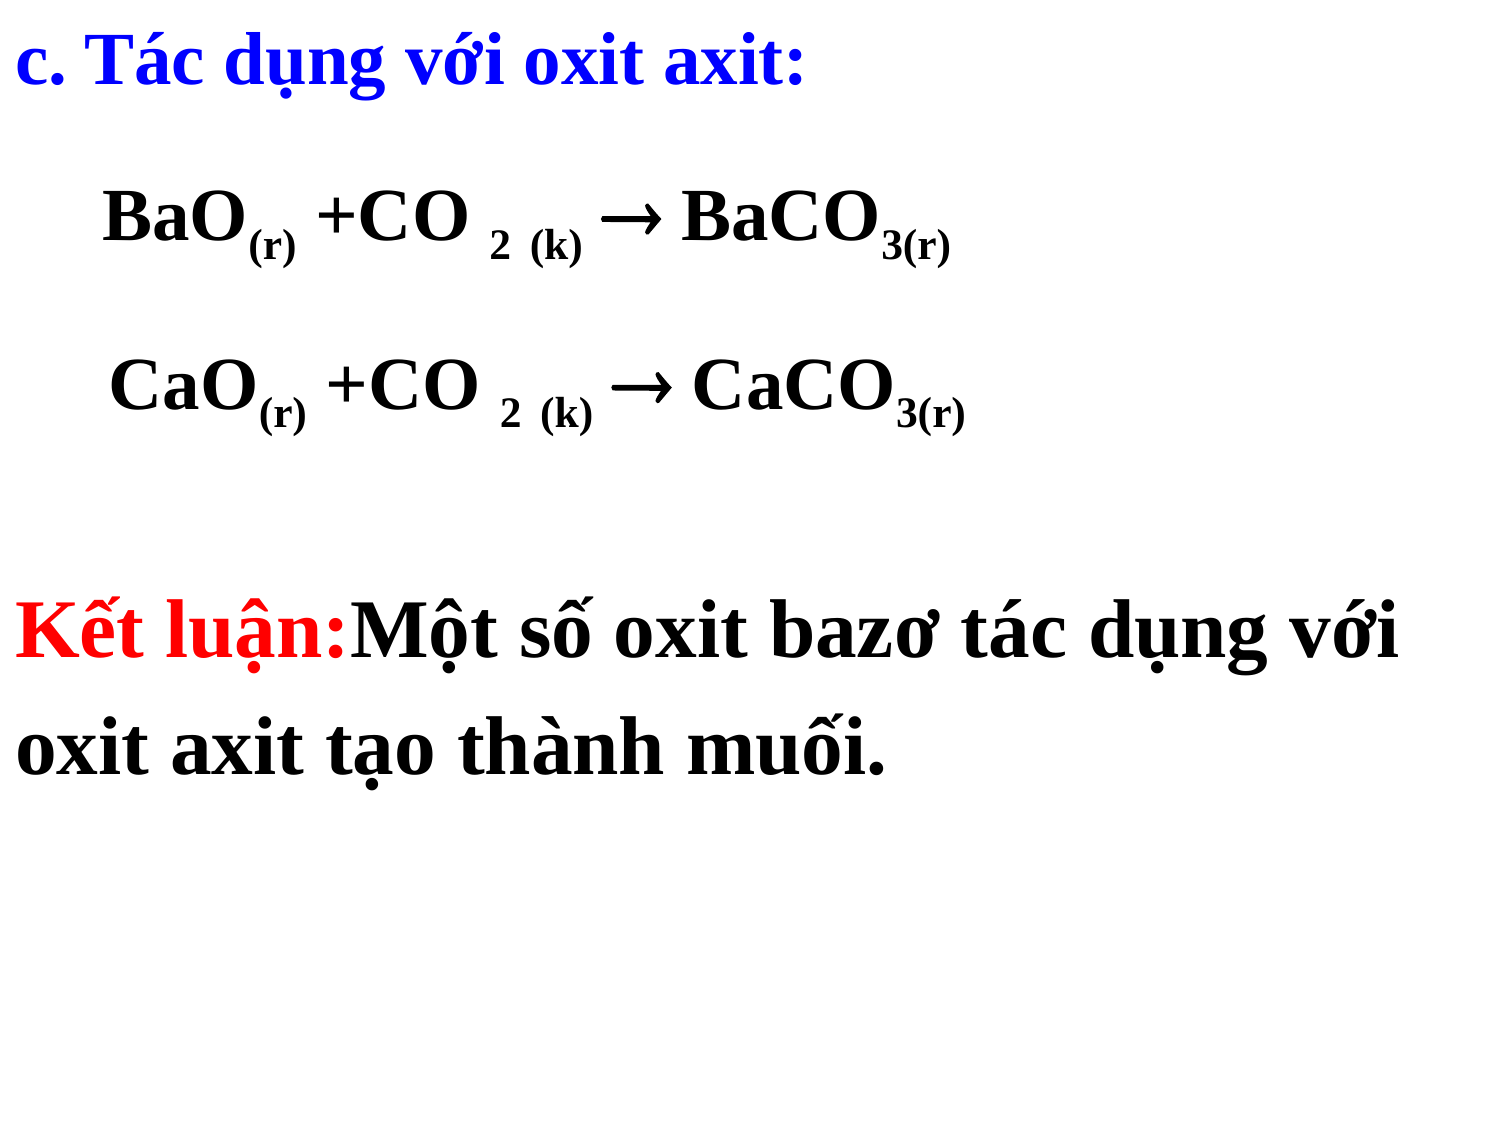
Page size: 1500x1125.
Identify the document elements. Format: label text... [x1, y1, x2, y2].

list c. Tác dụng với oxit axit: BaO(r) +CO 2 (k)  BaCO3(r) CaO(r) +CO 2 (k)  CaCO3(r) Kết luận:Một số oxit bazơ tác dụng với oxit axit tạo thành muối. [0, 0, 1500, 1125]
